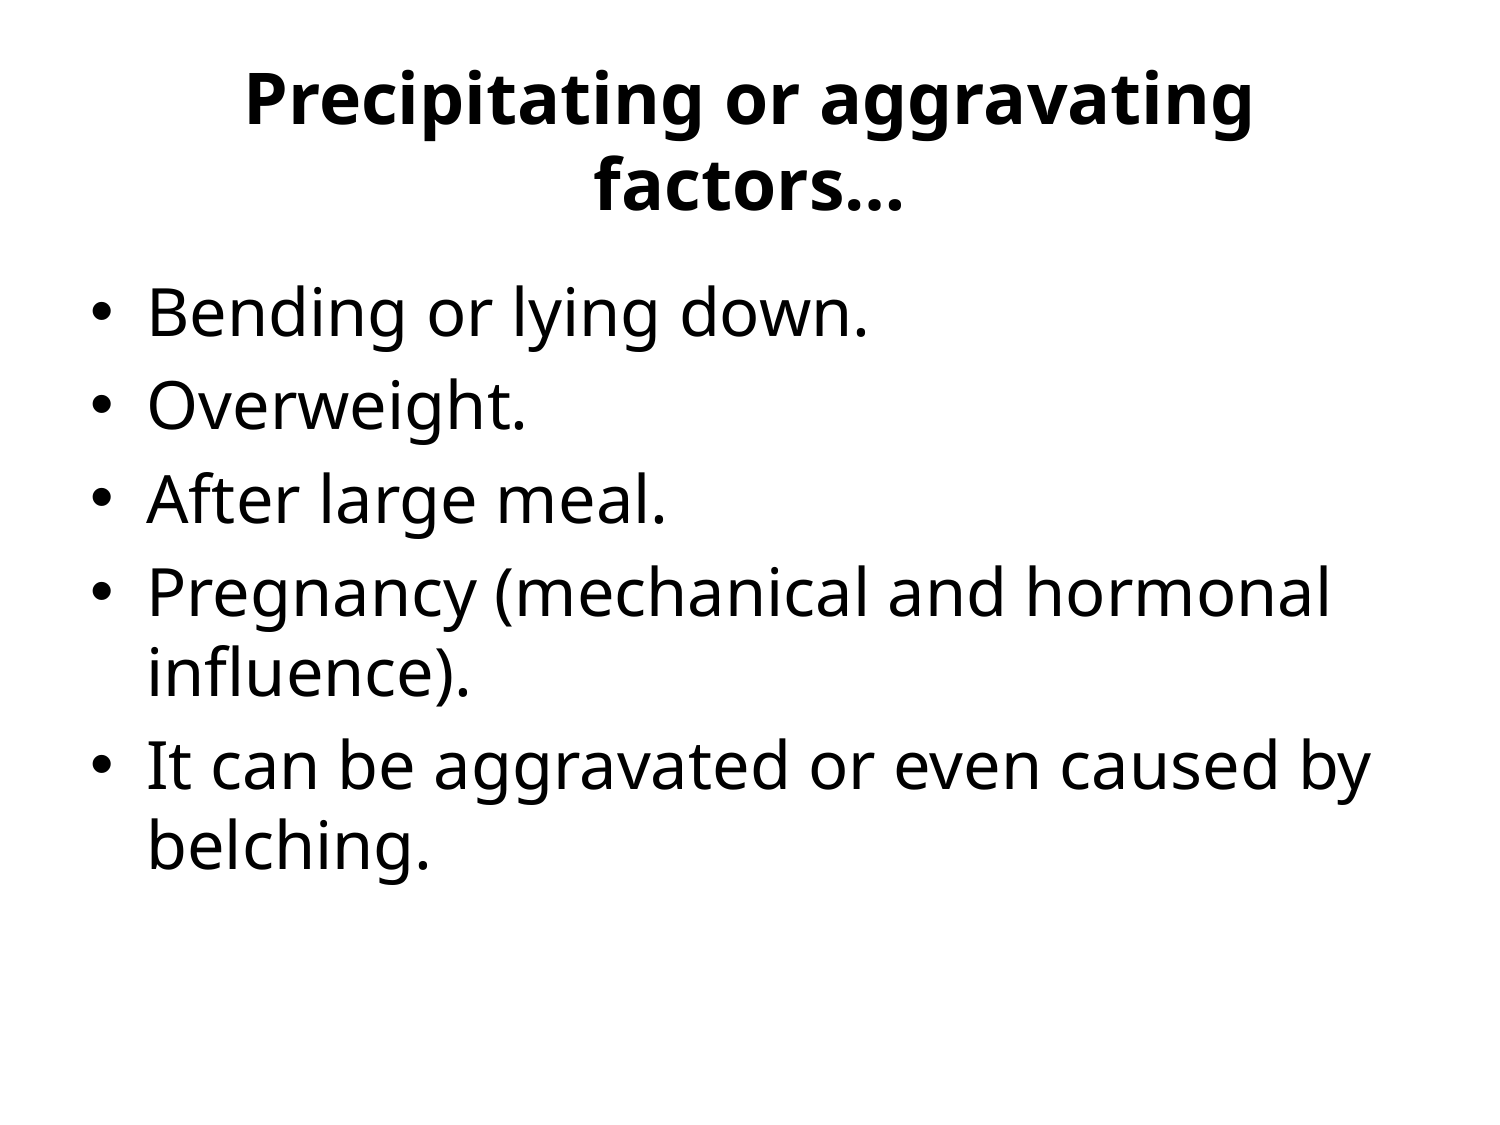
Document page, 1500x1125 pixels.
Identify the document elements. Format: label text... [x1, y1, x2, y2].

title Precipitating or aggravating factors… [75, 45, 1425, 233]
list Bending or lying down. Overweight. After large meal. Pregnancy (mechanical and hormonal influence). It can be aggravated or even caused by belching. [75, 262, 1425, 1005]
